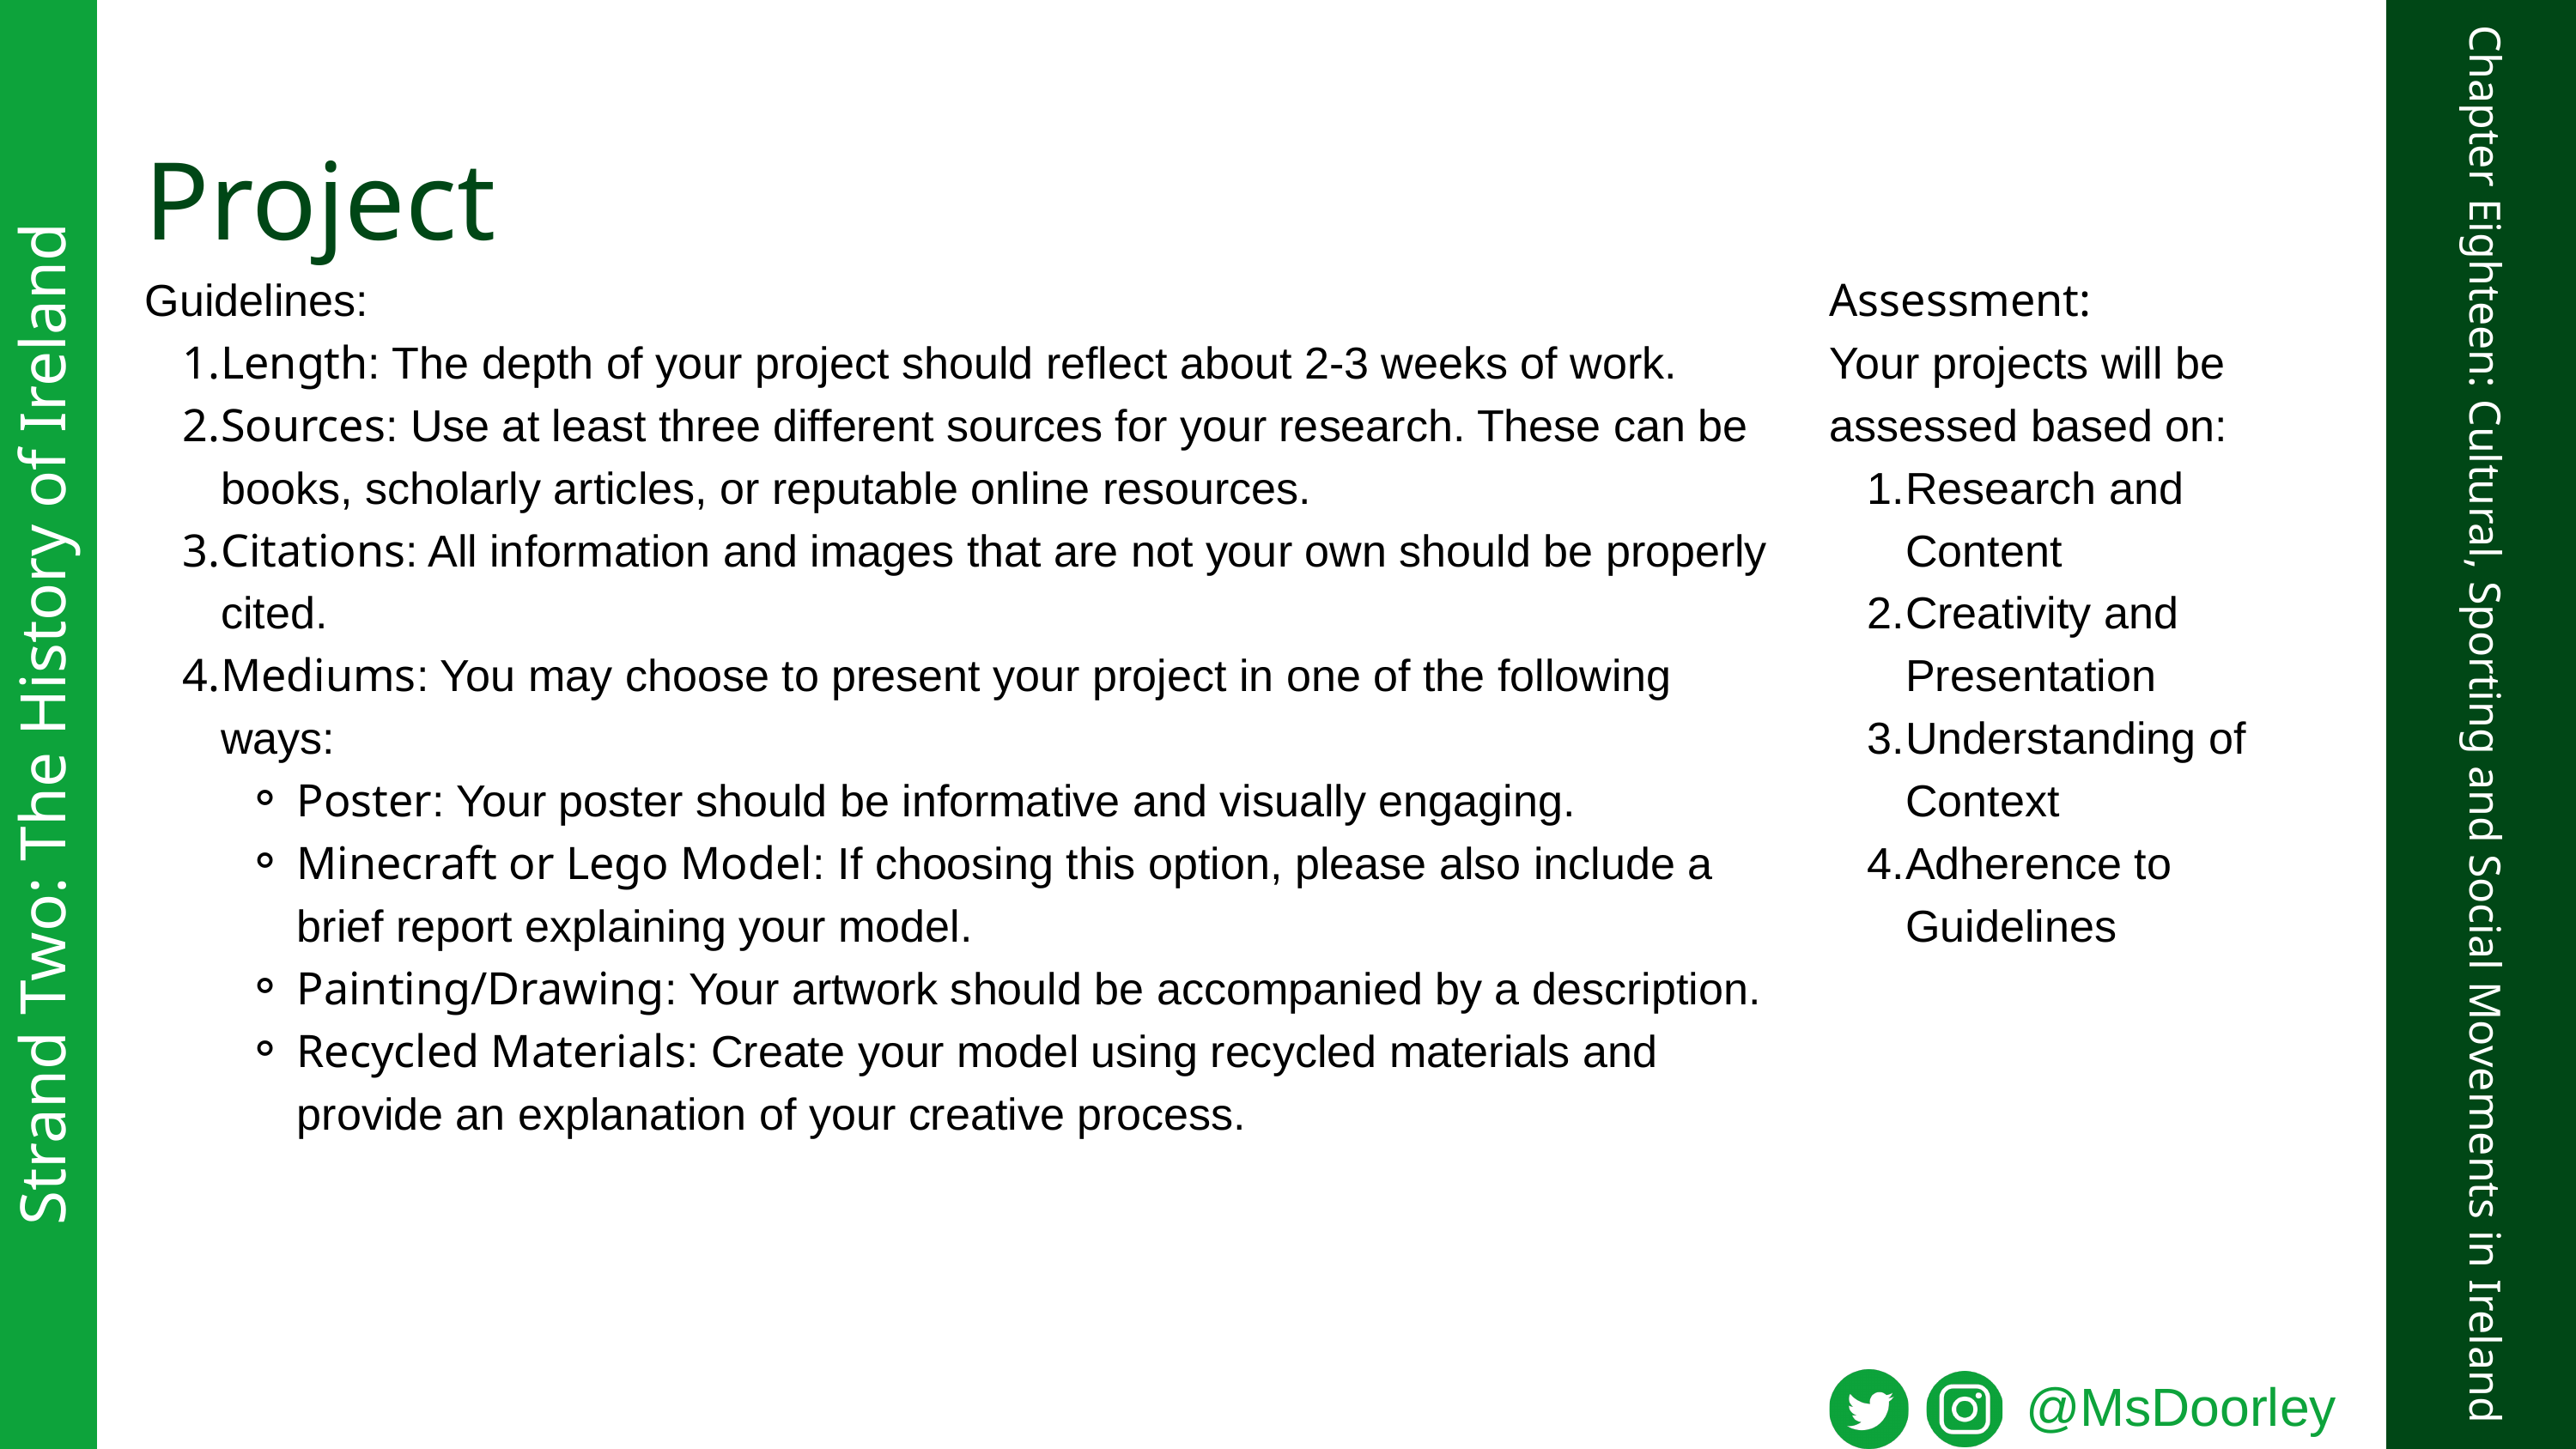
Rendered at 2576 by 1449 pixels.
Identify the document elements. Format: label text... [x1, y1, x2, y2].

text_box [2385, 0, 2576, 1449]
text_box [0, 0, 97, 1449]
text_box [144, 273, 2344, 1129]
text_box Project [144, 111, 2344, 262]
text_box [1829, 1369, 2386, 1449]
